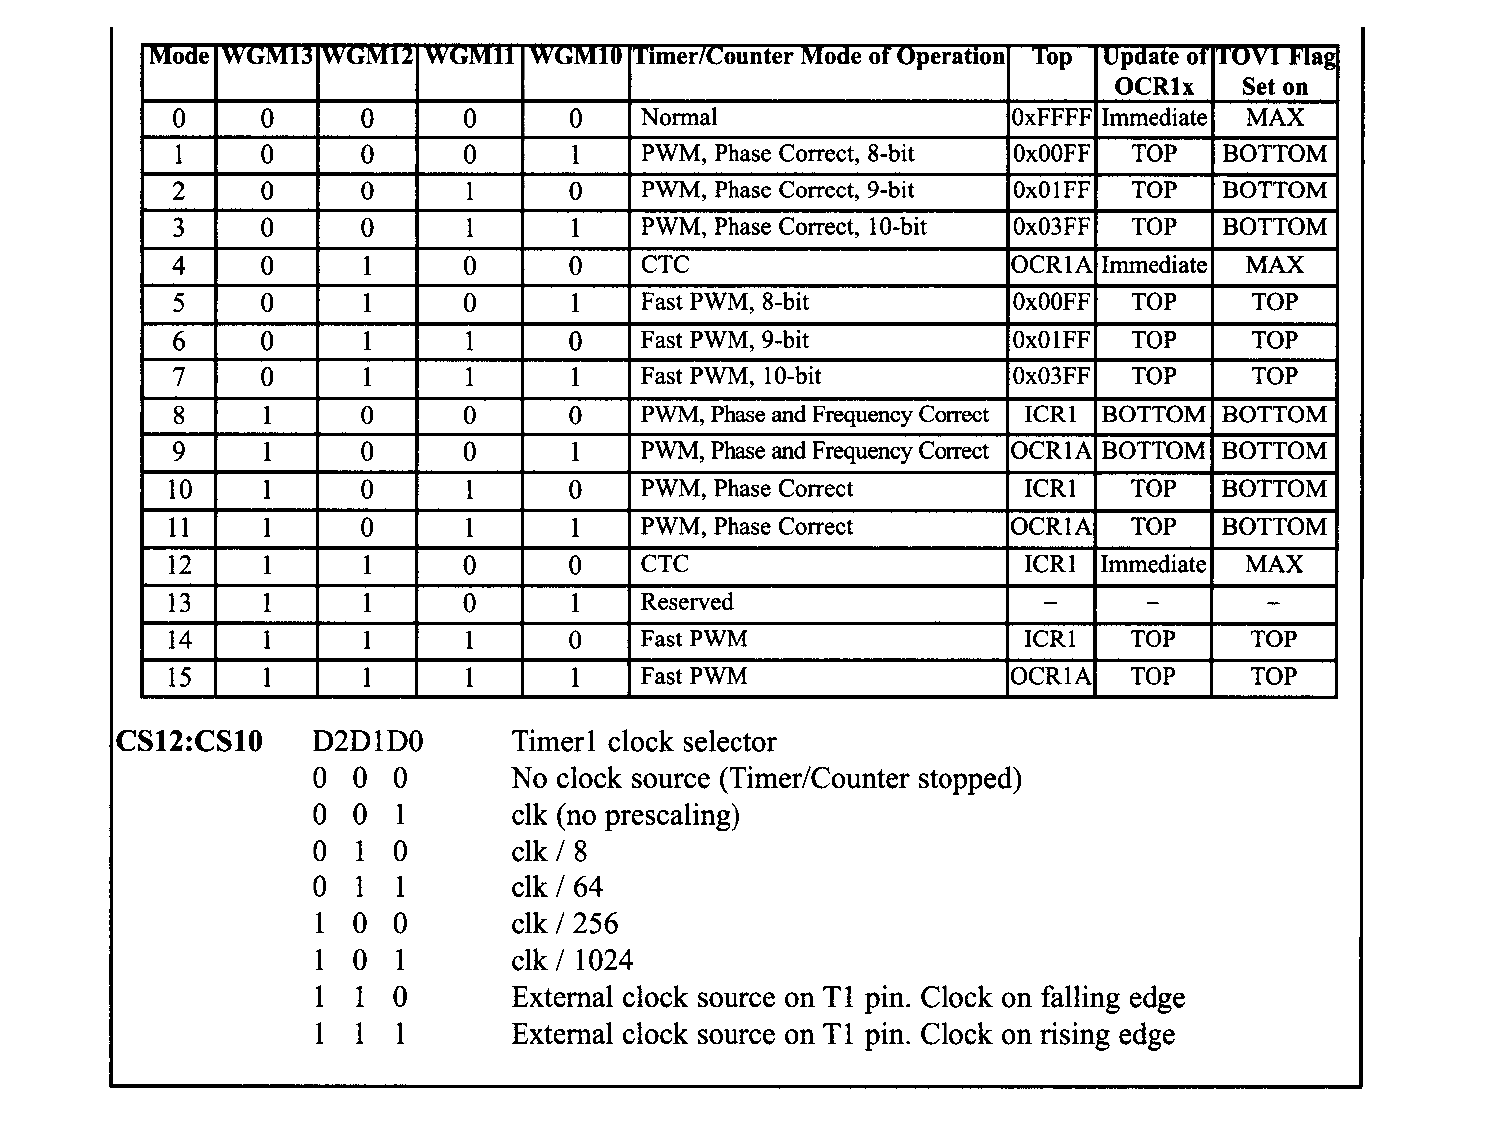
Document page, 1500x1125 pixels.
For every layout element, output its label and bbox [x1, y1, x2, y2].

picture [103, 27, 1368, 1095]
